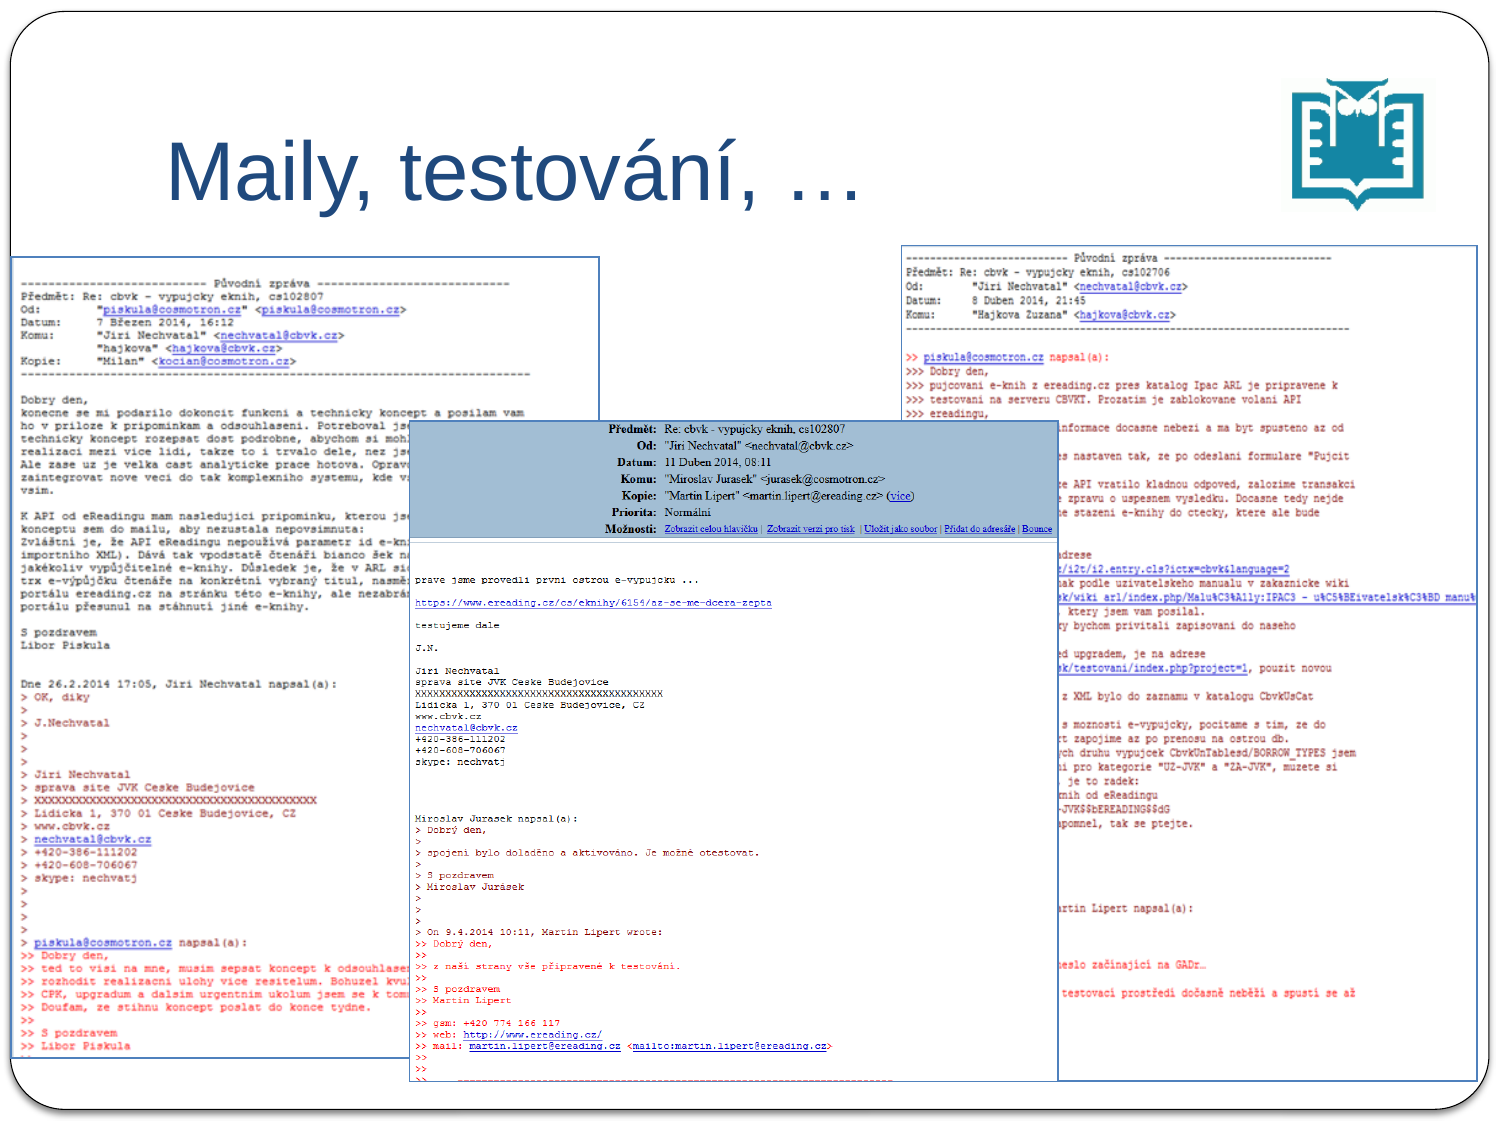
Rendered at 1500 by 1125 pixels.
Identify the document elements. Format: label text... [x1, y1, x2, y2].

picture [1281, 77, 1436, 212]
picture [11, 245, 1477, 1082]
title Maily, testování, … [149, 44, 1426, 233]
